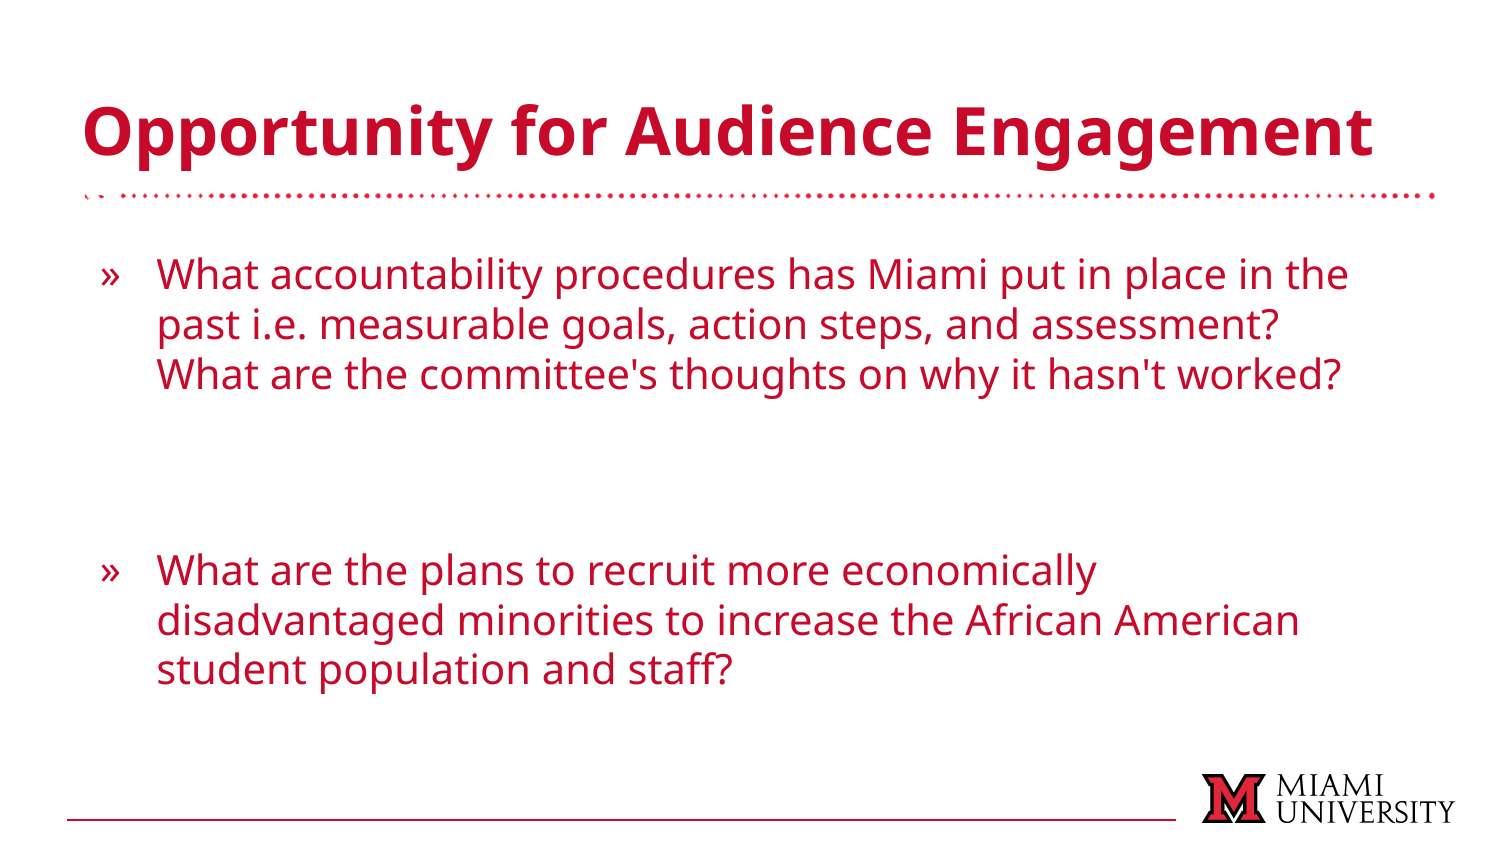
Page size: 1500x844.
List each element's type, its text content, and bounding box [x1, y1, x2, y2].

title Opportunity for Audience Engagement 3 [65, 81, 1416, 245]
picture [1197, 771, 1456, 825]
list What accountability procedures has Miami put in place in the past i.e. measurable goals, action steps, and assessment? What are the committee's thoughts on why it hasn't worked? What are the plans to recruit more economically disadvantaged minorities to increase the African American student population and staff? [84, 240, 1374, 689]
picture [1416, 192, 1435, 200]
